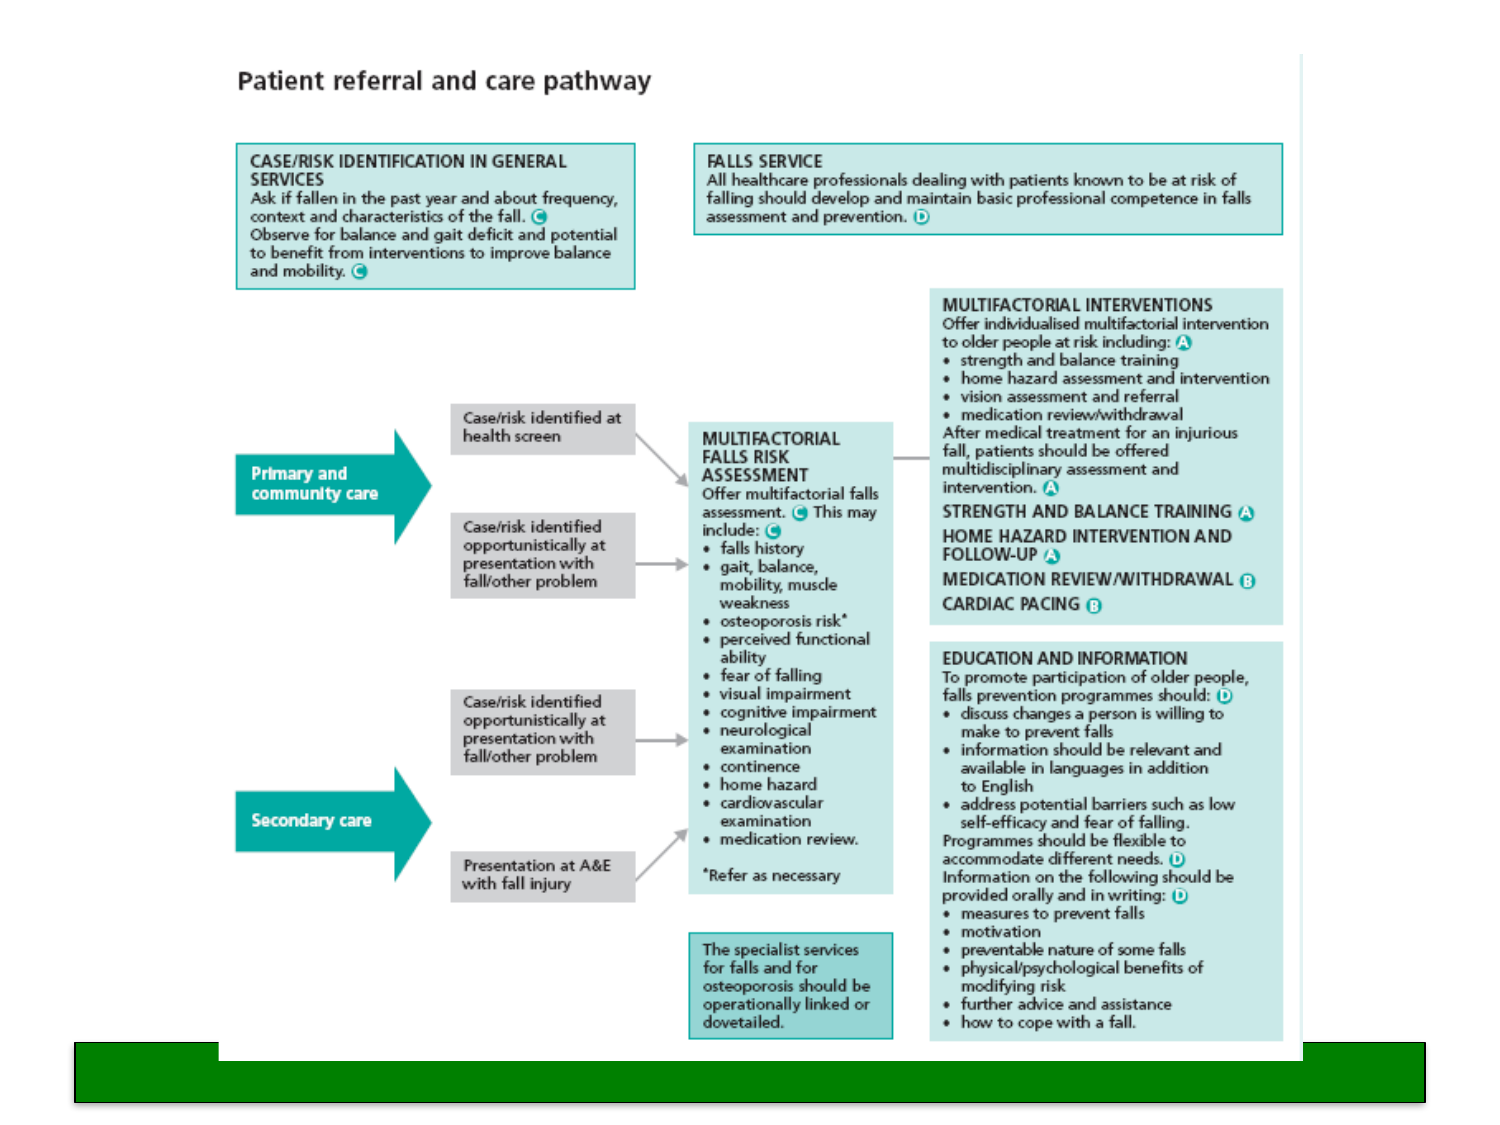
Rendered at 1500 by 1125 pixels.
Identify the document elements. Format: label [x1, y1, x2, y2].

picture [218, 54, 1304, 1062]
